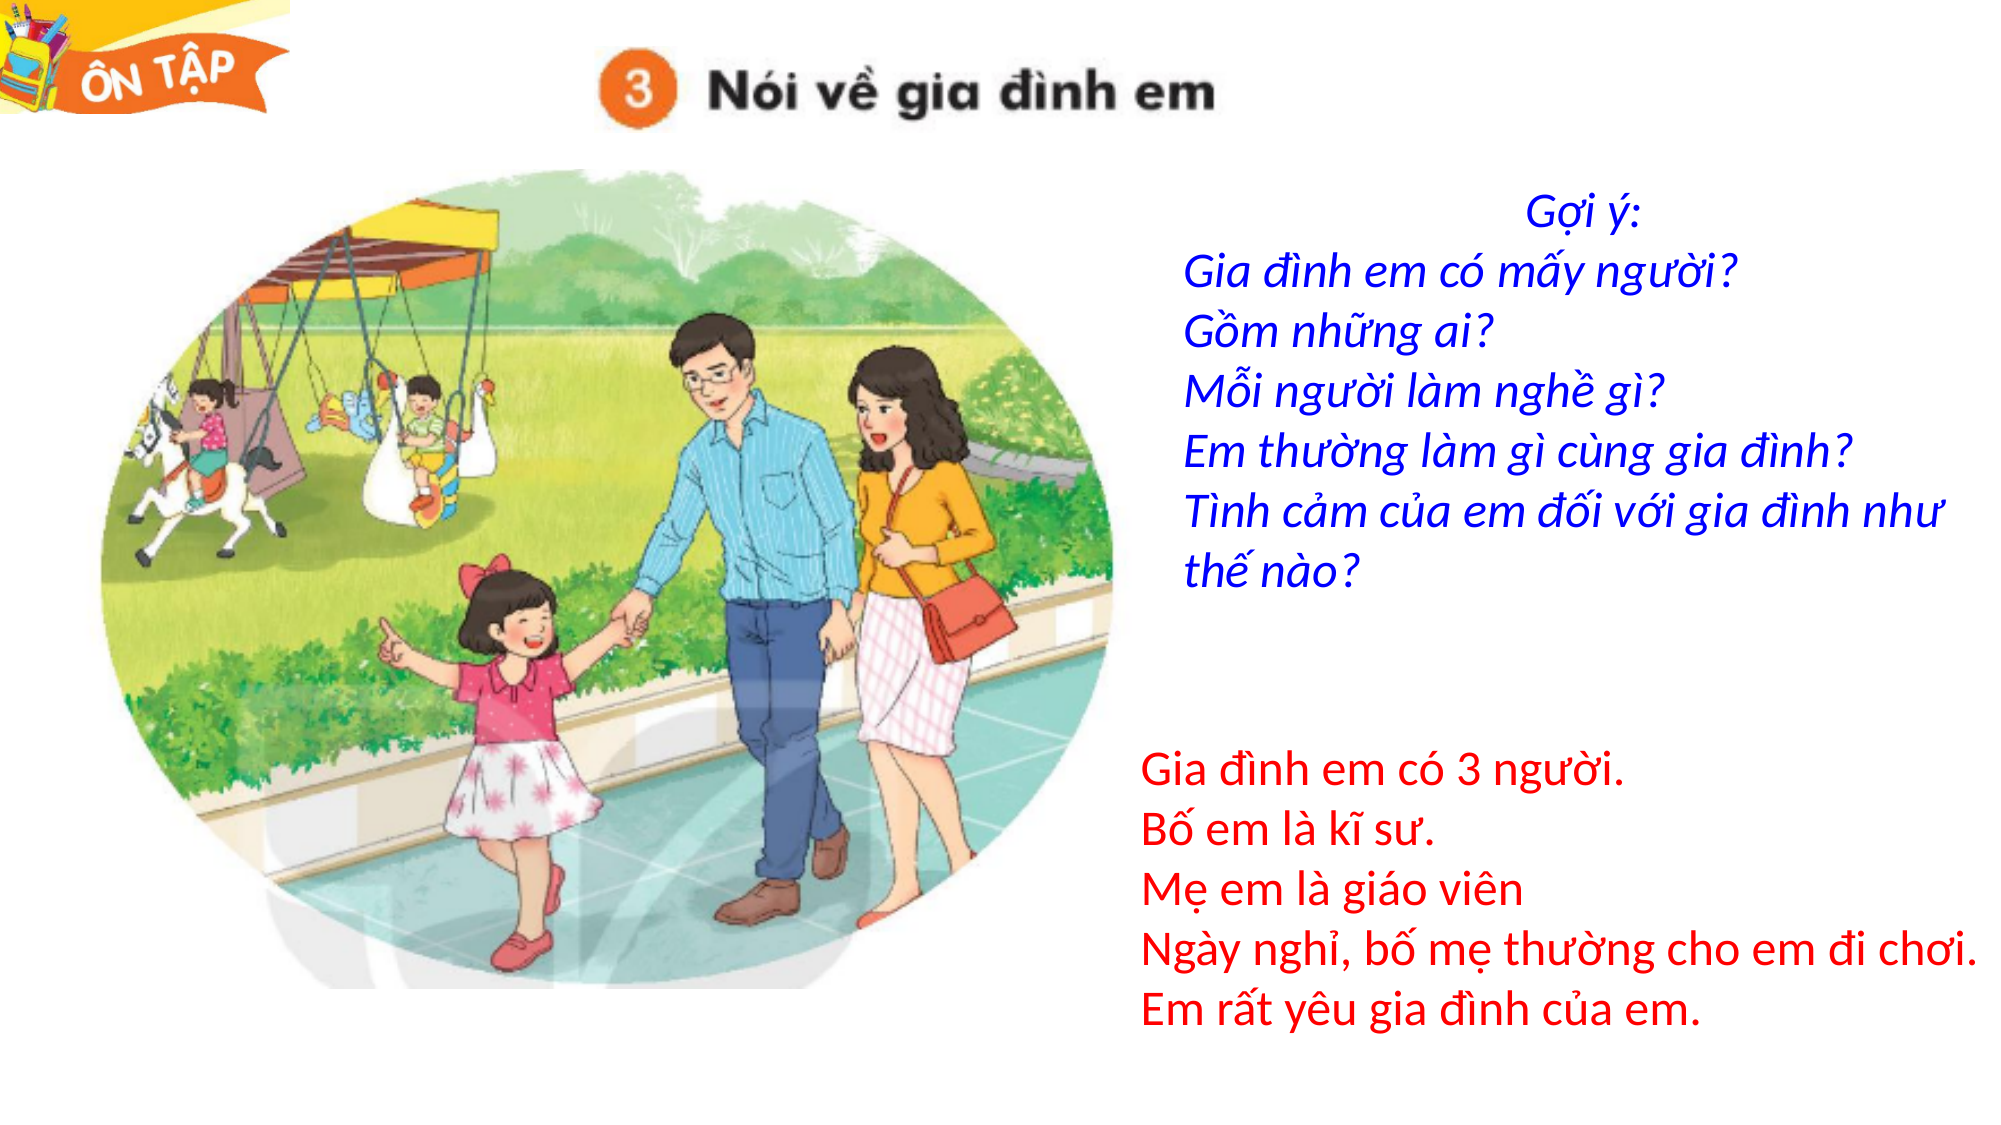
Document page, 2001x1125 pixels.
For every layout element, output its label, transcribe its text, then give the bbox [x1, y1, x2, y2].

picture [0, 0, 290, 114]
text_box Gợi ý: Gia đình em có mấy người? Gồm những ai? Mỗi người làm nghề gì? Em thường làm gì cùng gia đình? Tình cảm của em đối với gia đình như thế nào? [1168, 169, 2000, 605]
text_box Gia đình em có 3 người. Bố em là kĩ sư. Mẹ em là giáo viên Ngày nghỉ, bố mẹ thường cho em đi chơi. Em rất yêu gia đình của em. [1125, 728, 2000, 1044]
picture [594, 46, 1239, 133]
picture [43, 169, 1145, 989]
